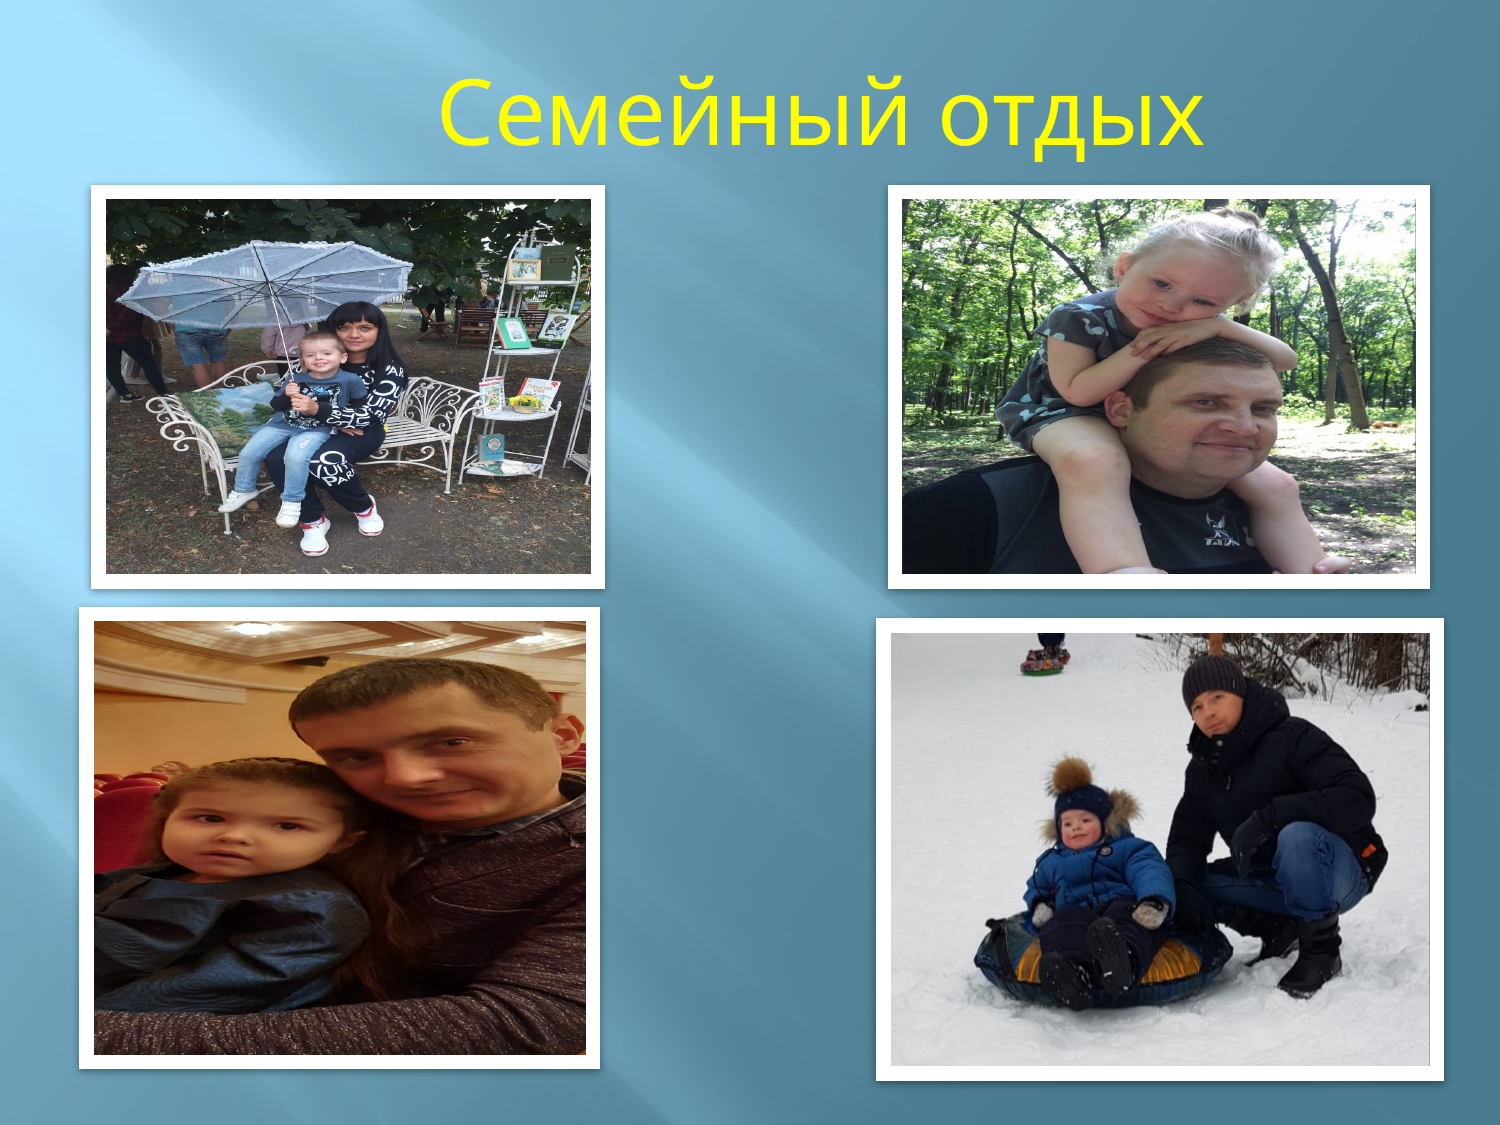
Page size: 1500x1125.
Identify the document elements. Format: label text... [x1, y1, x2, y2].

picture [890, 632, 1430, 1067]
picture [105, 198, 592, 575]
picture [902, 198, 1416, 575]
picture [93, 620, 587, 1055]
text_box Семейный отдых [398, 46, 1245, 172]
